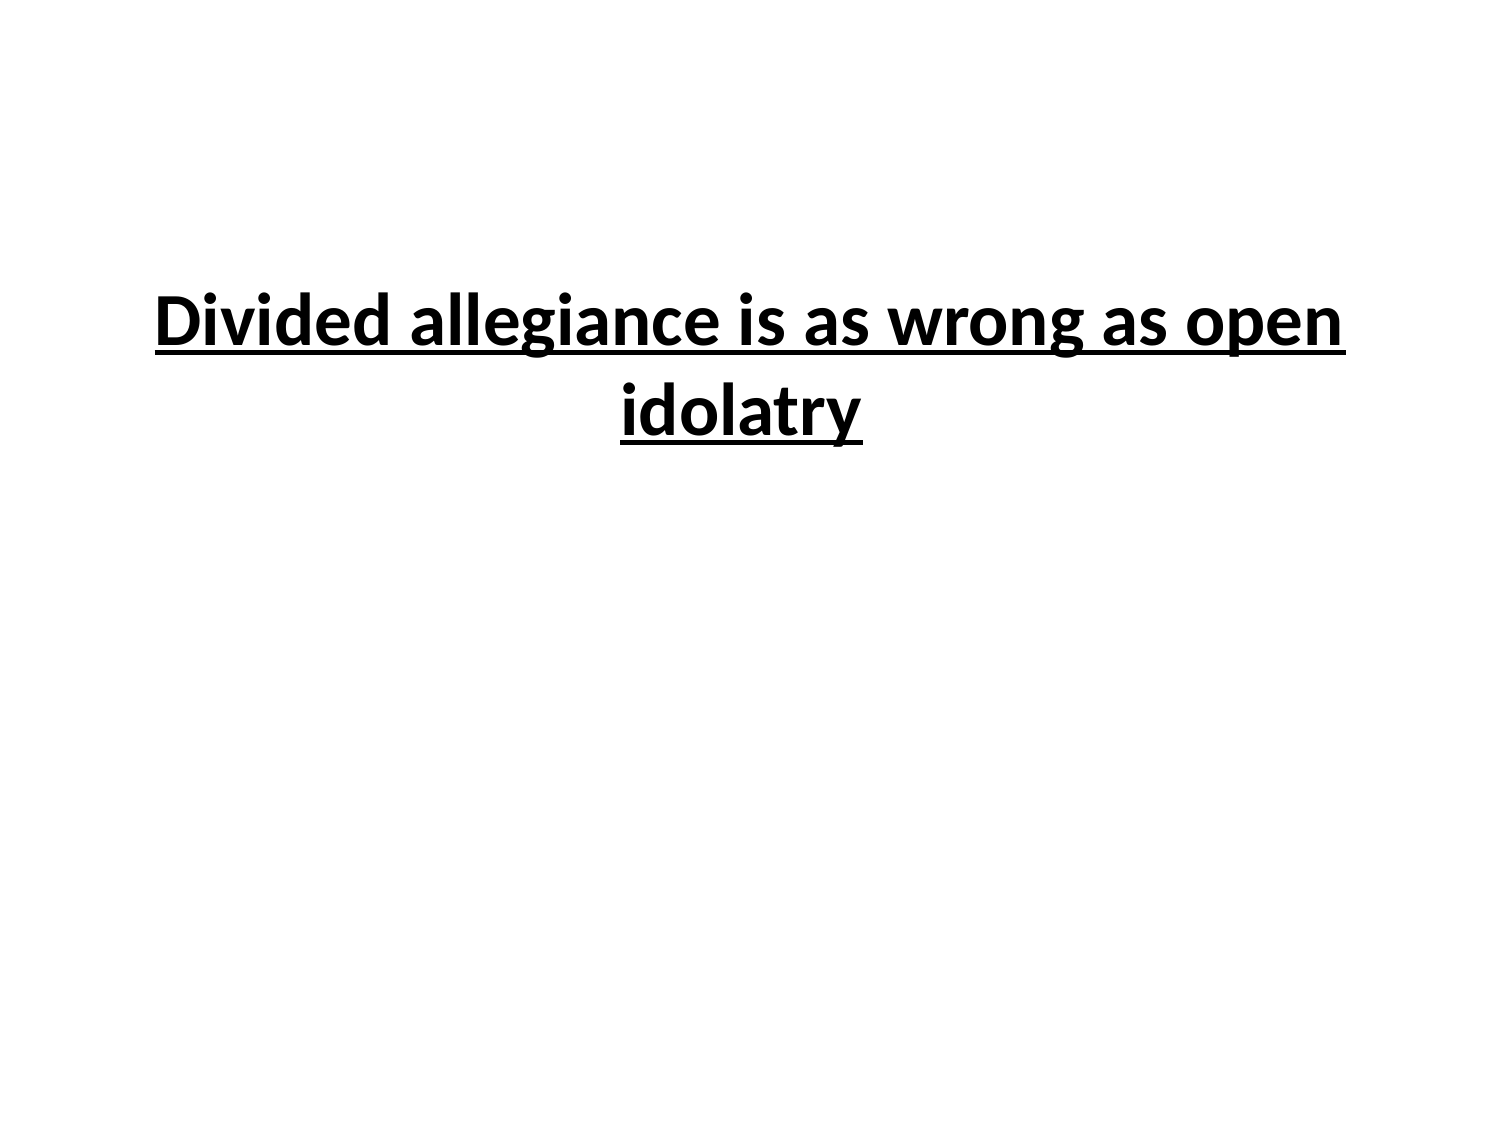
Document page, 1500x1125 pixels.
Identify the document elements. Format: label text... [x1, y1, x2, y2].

list Divided allegiance is as wrong as open idolatry [75, 262, 1425, 1005]
